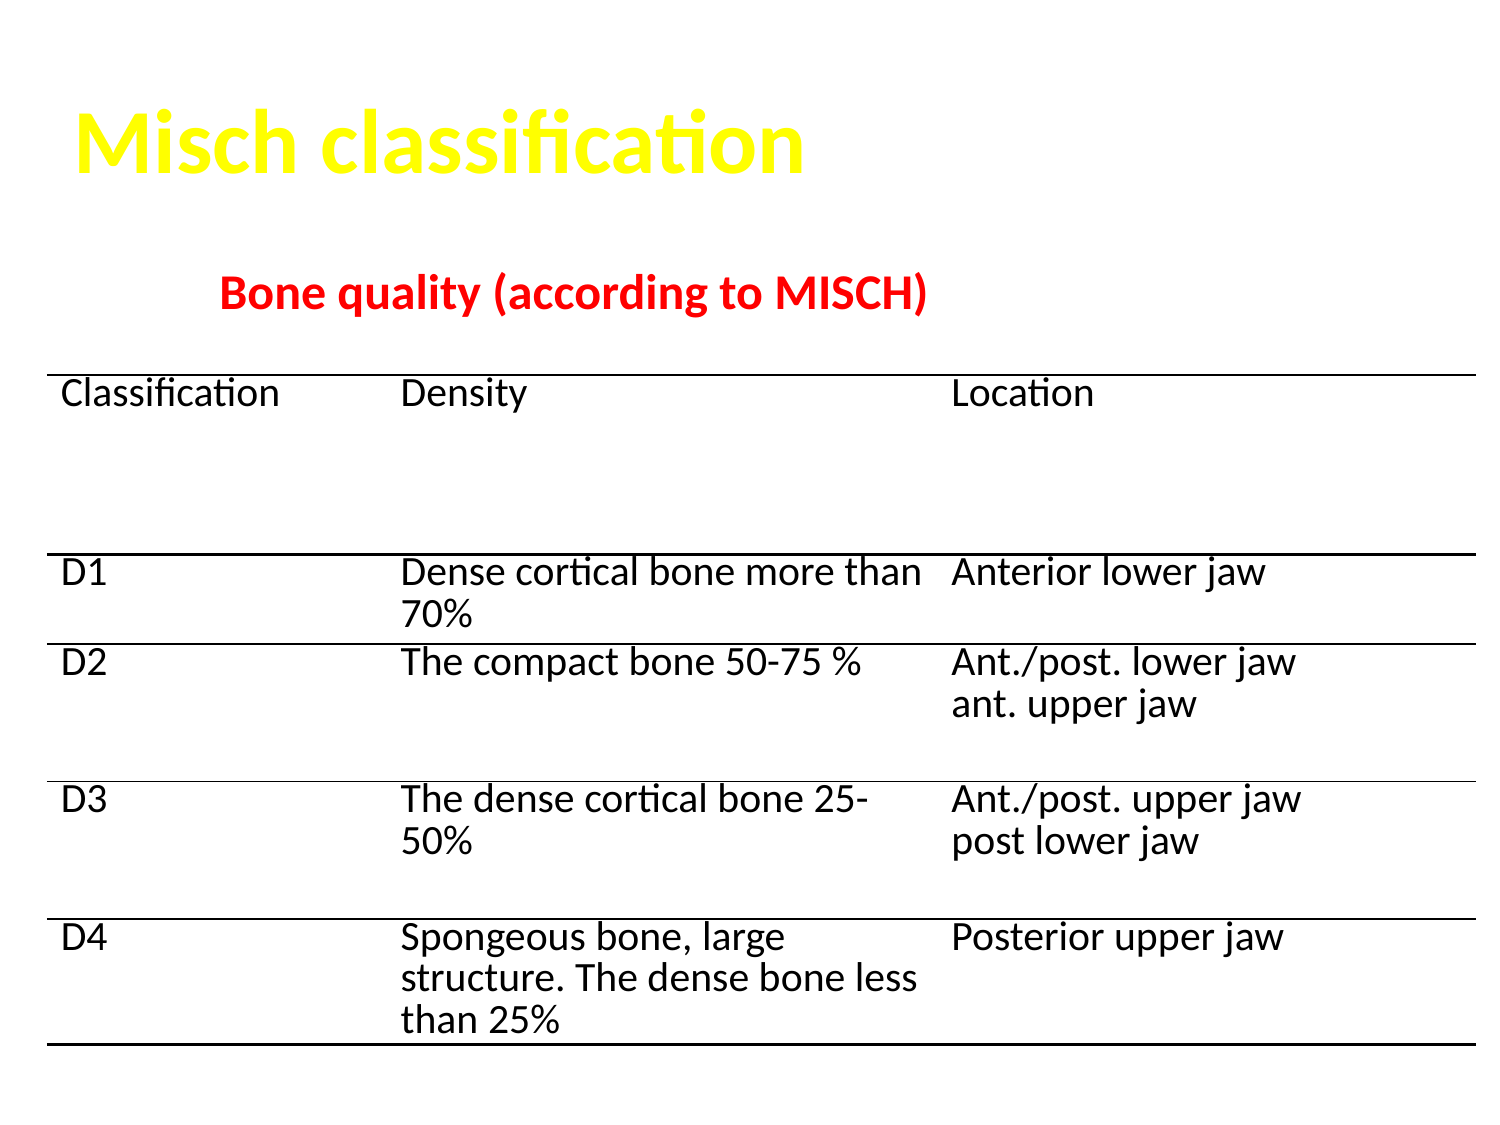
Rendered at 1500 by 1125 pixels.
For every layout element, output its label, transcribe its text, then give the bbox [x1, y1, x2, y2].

table_cell D4 [47, 920, 387, 1043]
table_cell Dense cortical bone more than 70% [387, 556, 937, 643]
text_box Misch classification [58, 23, 1409, 251]
table_cell Anterior lower jaw [937, 556, 1476, 643]
table_header Location [937, 376, 1476, 553]
table_cell Ant./post. upper jaw post lower jaw [937, 782, 1476, 918]
table_cell Ant./post. lower jaw ant. upper jaw [937, 645, 1476, 781]
table_cell D2 [47, 645, 387, 781]
table_cell D3 [47, 782, 387, 918]
title Bone quality (according to MISCH) [35, 199, 1114, 380]
table_cell D1 [47, 556, 387, 643]
table_cell The compact bone 50-75 % [387, 645, 937, 781]
table_cell Spongeous bone, large structure. The dense bone less than 25% [387, 920, 937, 1043]
table_cell The dense cortical bone 25-50% [387, 782, 937, 918]
table_cell Posterior upper jaw [937, 920, 1476, 1043]
table_header Classification [47, 380, 387, 553]
table_header Density [387, 380, 937, 553]
